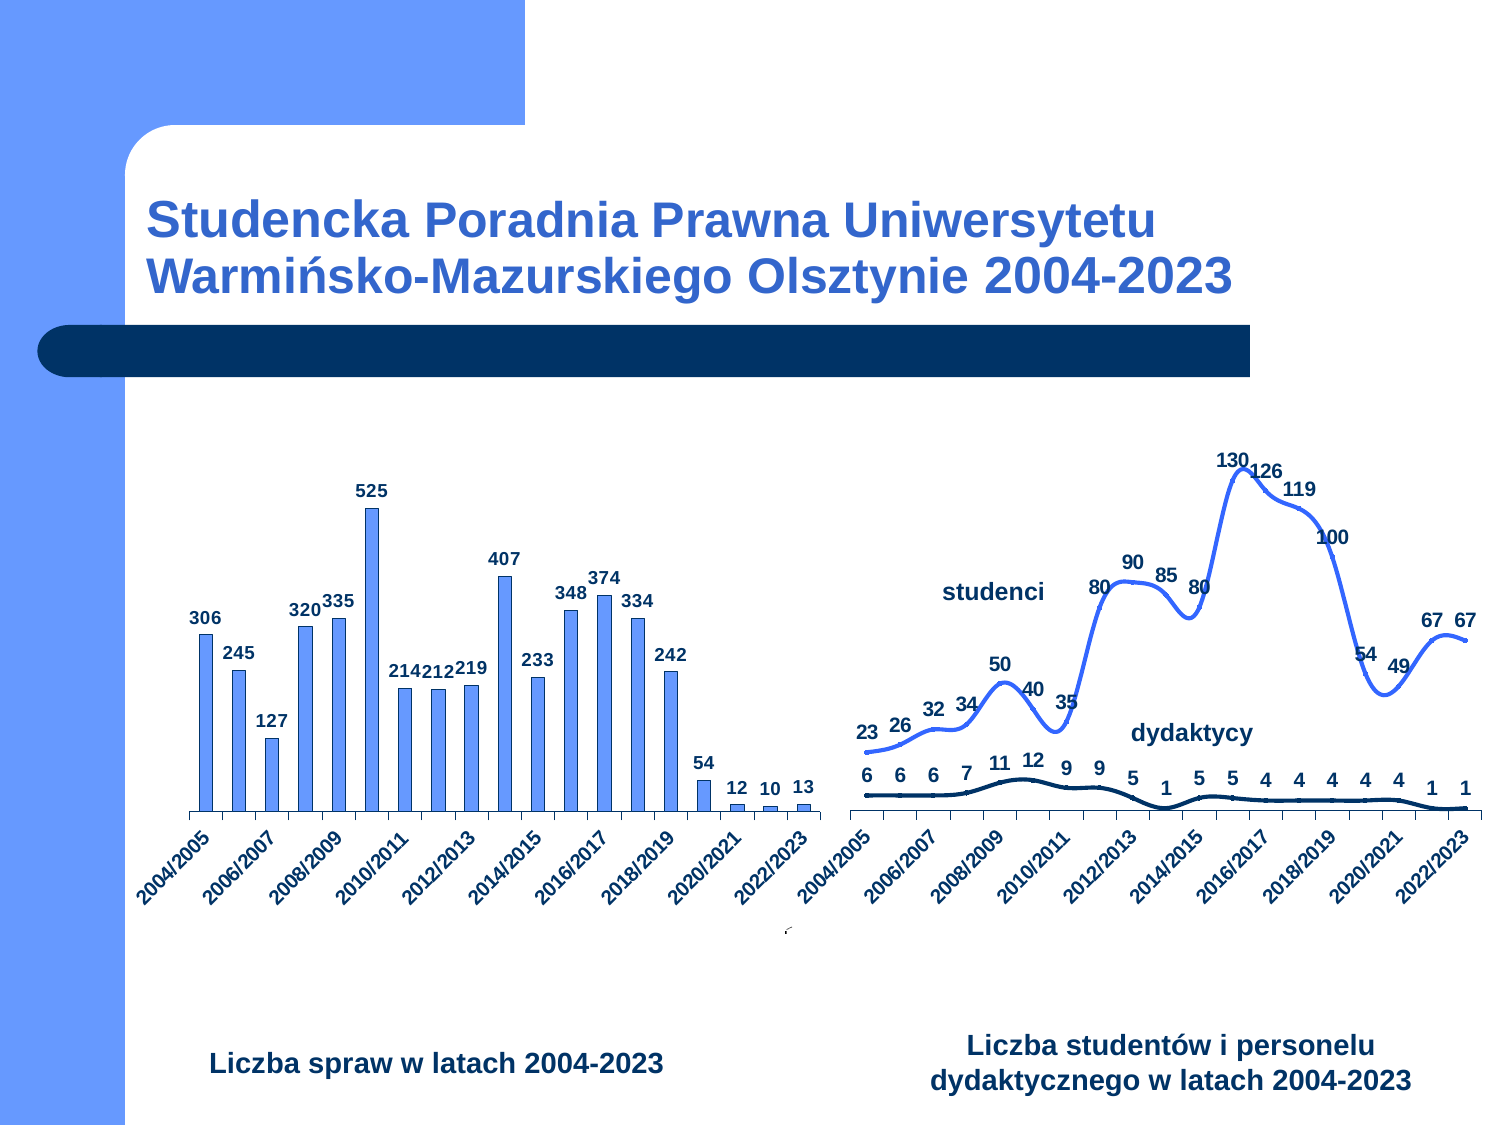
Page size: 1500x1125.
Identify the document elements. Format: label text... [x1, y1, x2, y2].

title Studencka Poradnia Prawna Uniwersytetu Warmińsko-Mazurskiego Olsztynie 2004-2023 [131, 125, 1463, 313]
text_box Liczba studentów i personelu dydaktycznego w latach 2004-2023 [879, 969, 1463, 1104]
chart [123, 408, 1495, 938]
text_box Liczba spraw w latach 2004-2023 [183, 987, 691, 1087]
